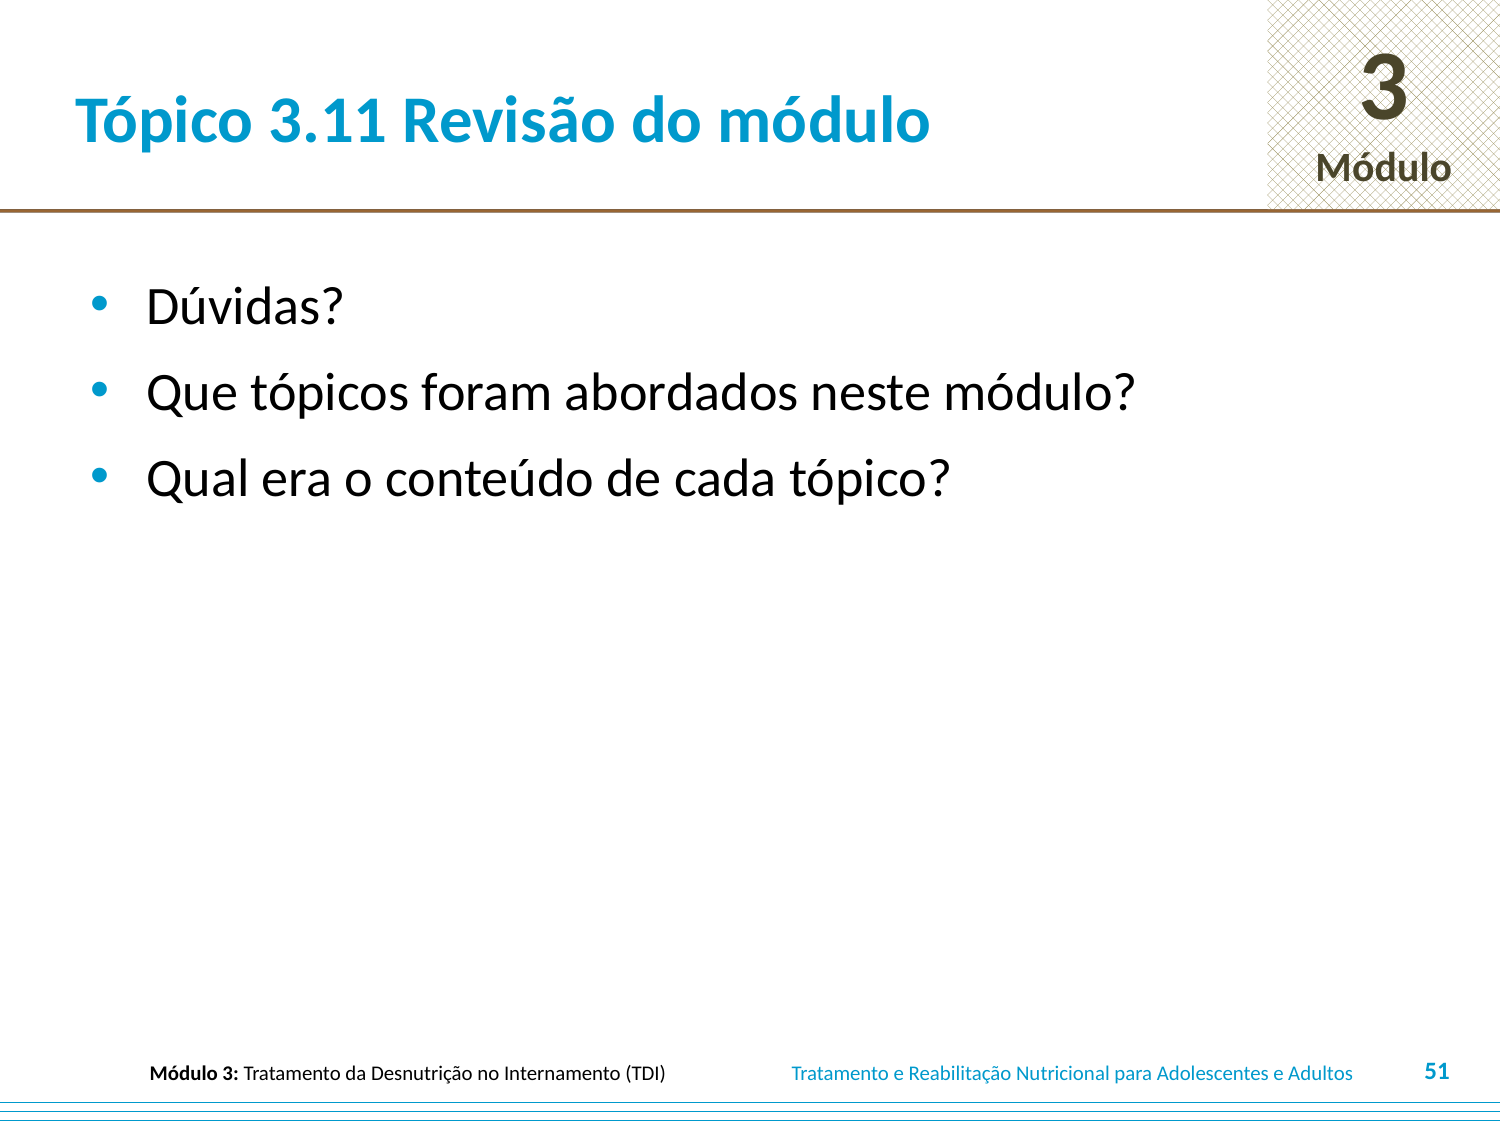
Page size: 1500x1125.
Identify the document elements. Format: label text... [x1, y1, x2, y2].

slide_number 51 [1389, 1050, 1465, 1088]
title Tópico 3.11 Revisão do módulo [0, 0, 1288, 233]
list Dúvidas? Que tópicos foram abordados neste módulo? Qual era o conteúdo de cada tópico? [75, 262, 1425, 1005]
